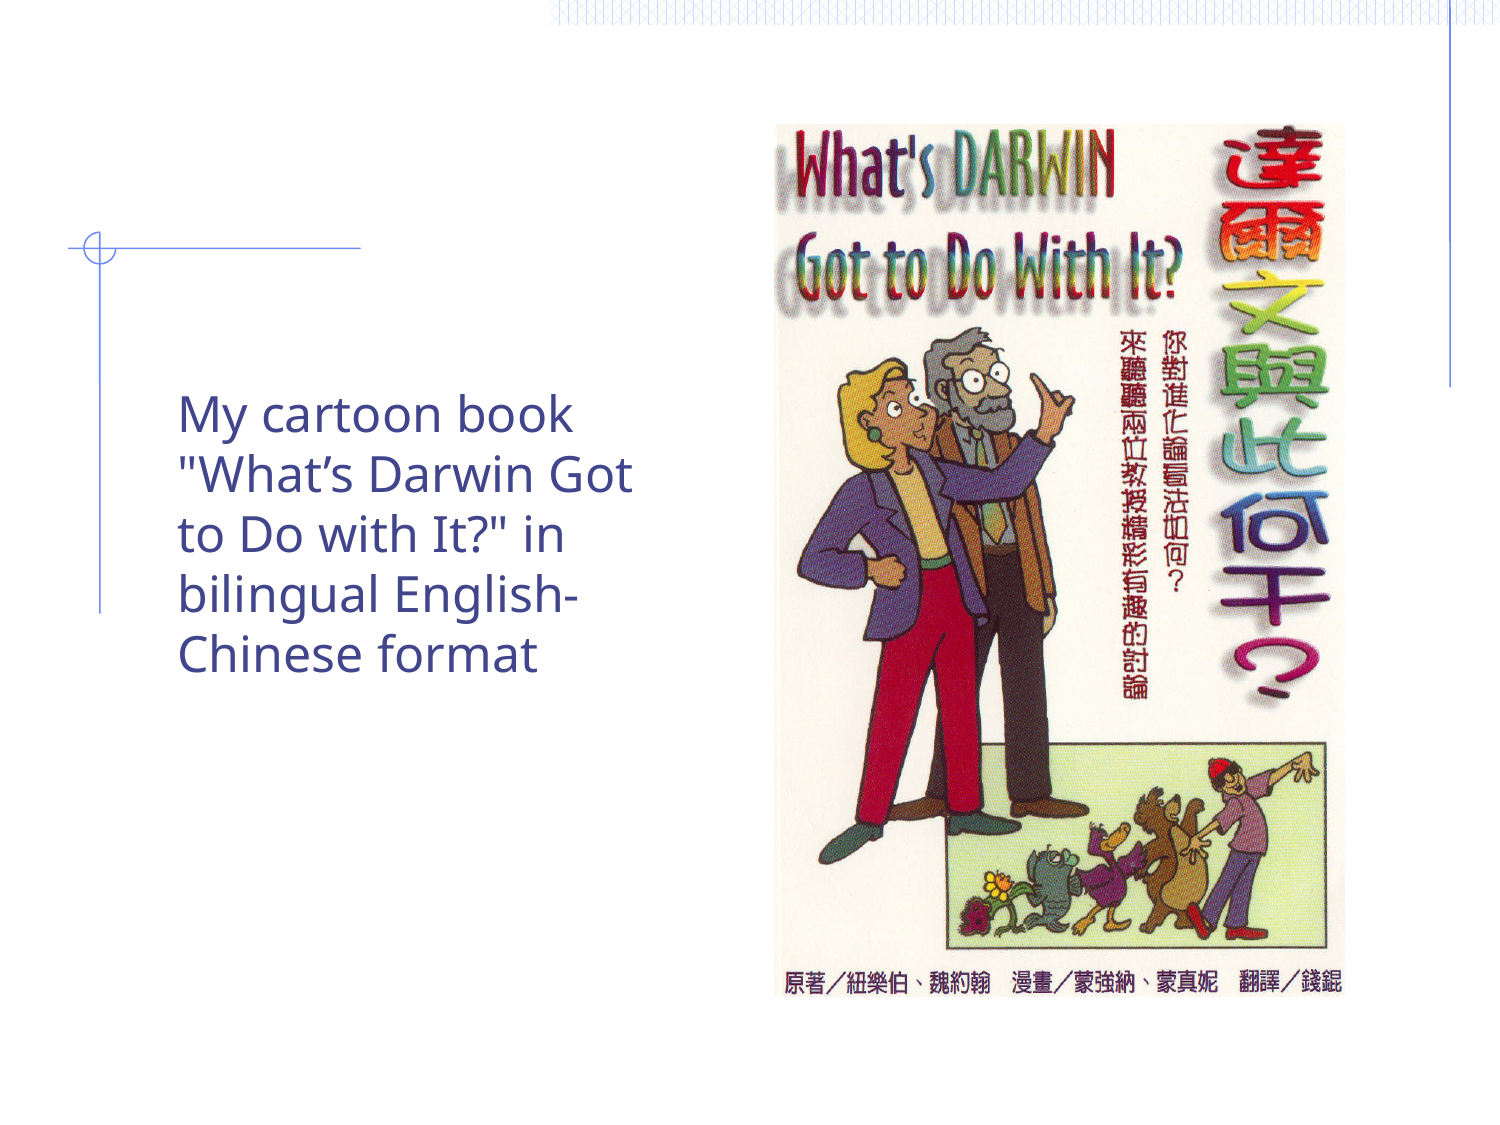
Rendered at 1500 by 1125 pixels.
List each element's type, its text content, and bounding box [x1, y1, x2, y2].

picture [774, 124, 1345, 998]
text_box My cartoon book "What’s Darwin Got to Do with It?" in bilingual English-Chinese format [162, 374, 700, 690]
